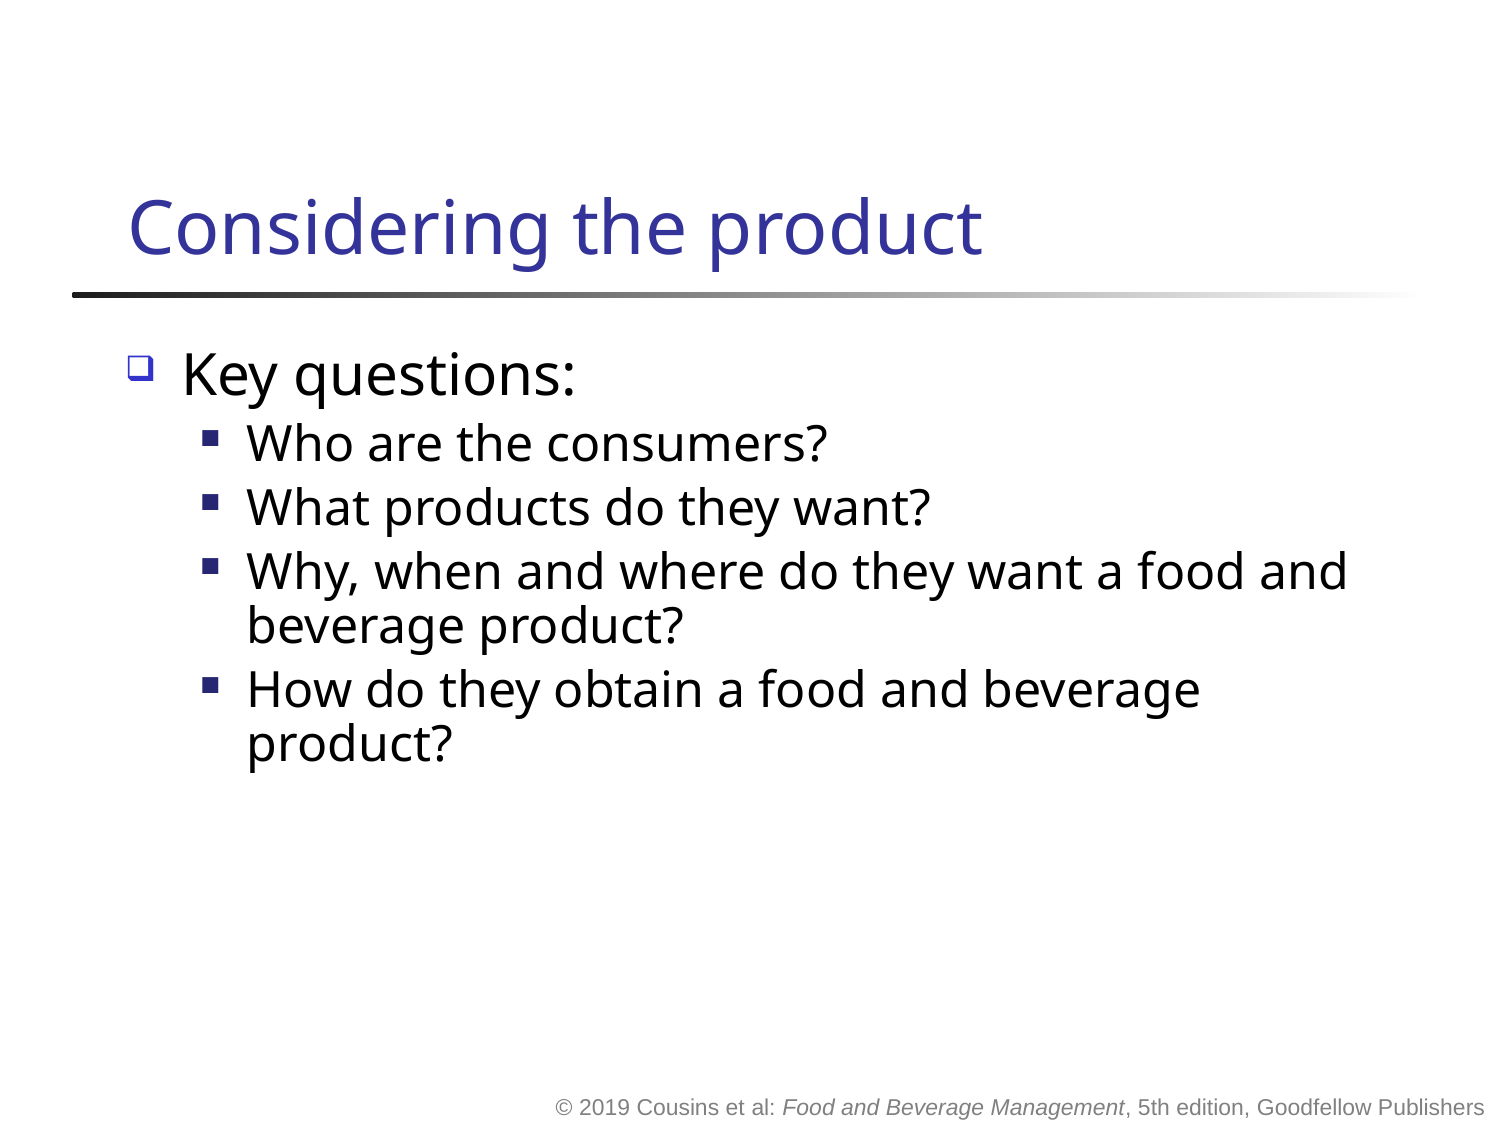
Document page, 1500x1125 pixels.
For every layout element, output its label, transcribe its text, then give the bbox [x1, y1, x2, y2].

list Key questions: Who are the consumers? What products do they want? Why, when and where do they want a food and beverage product? How do they obtain a food and beverage product? [109, 338, 1385, 1014]
title Considering the product [112, 90, 1391, 278]
